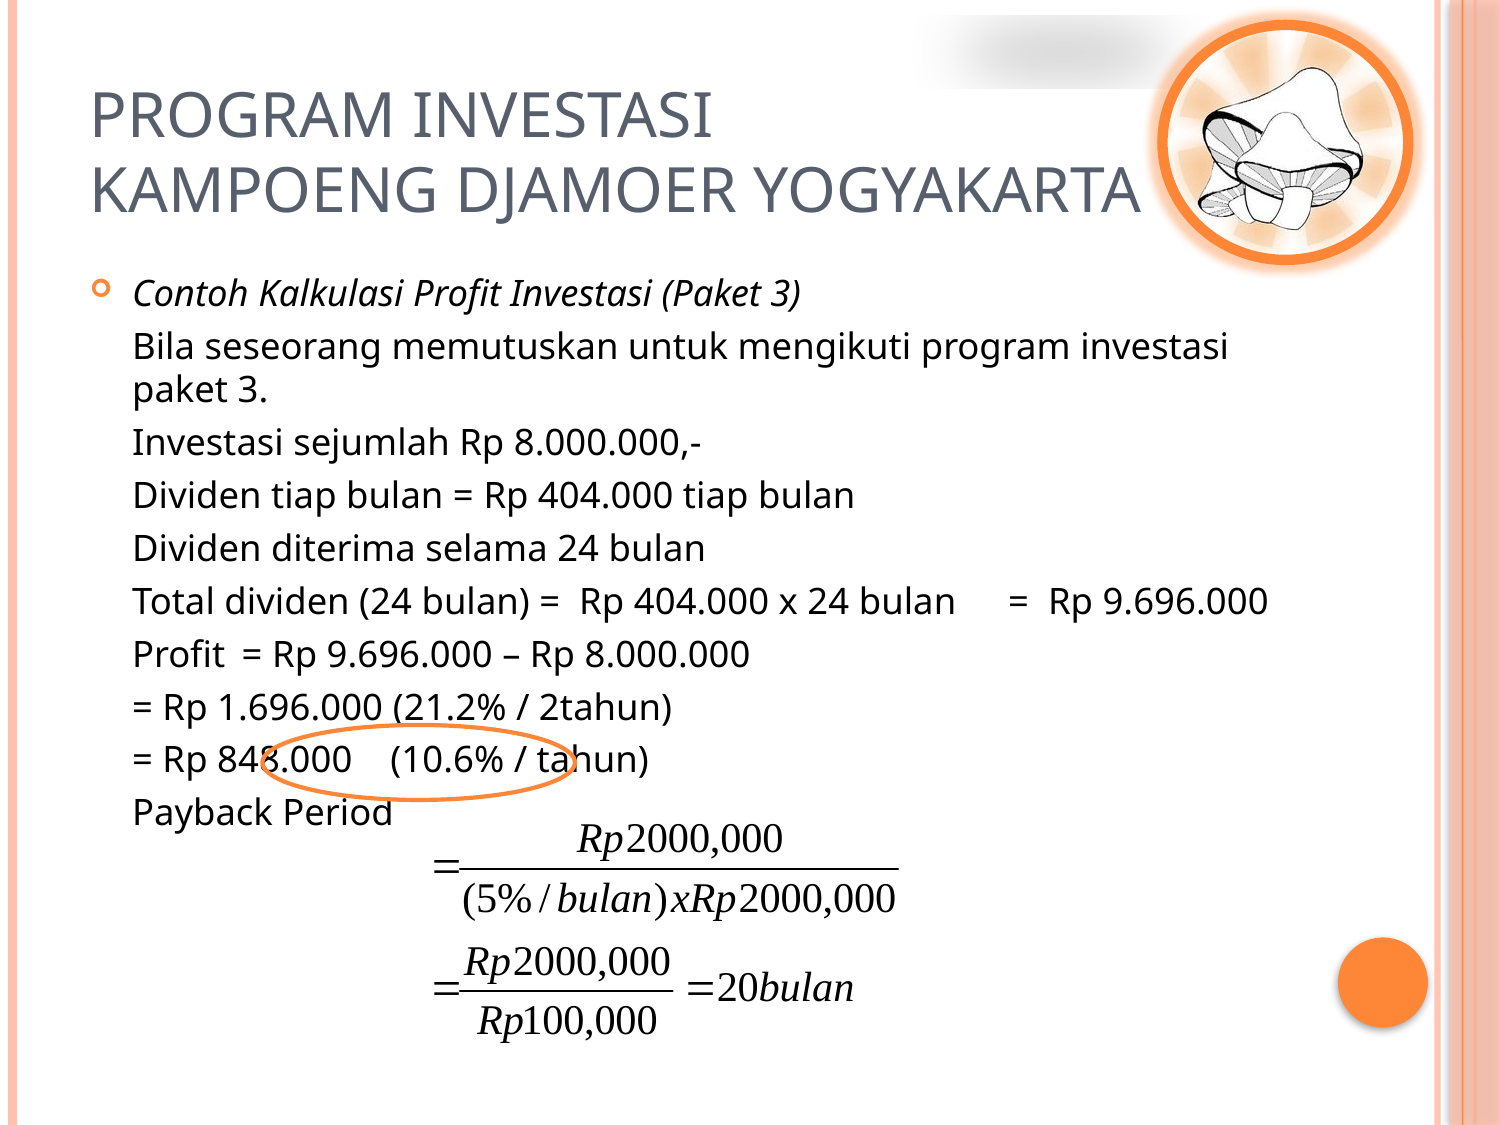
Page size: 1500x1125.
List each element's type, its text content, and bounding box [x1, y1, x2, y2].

picture [1161, 24, 1409, 261]
title Program Investasi Kampoeng Djamoer Yogyakarta [75, 45, 1156, 233]
list Contoh Kalkulasi Profit Investasi (Paket 3) Bila seseorang memutuskan untuk mengikuti program investasi paket 3. Investasi sejumlah Rp 8.000.000,- Dividen tiap bulan = Rp 404.000 tiap bulan Dividen diterima selama 24 bulan Total dividen (24 bulan) = Rp 404.000 x 24 bulan = Rp 9.696.000 Profit = Rp 9.696.000 – Rp 8.000.000 = Rp 1.696.000 (21.2% / 2tahun) = Rp 848.000 (10.6% / tahun) Payback Period zzzzzzzzzzzzzzzzzzzzzzzzzzzzzzzzzzzzzzzzzzzzzzzzzzzzzzzzzzzzzzzzzzzzzzzzzzzzzzzzzzzzzzzzzzzzzzzzzzzzzzzzzzzzzzzzzzzzzzzzzzzzzzzzzzzzzzzzzzzzzzzzzzzzzzzzzzzzzzzzzzzzzzzzzzzzzzzzzzzzzzzzzzzzzzzzzzzzzzzzzzzzzzzzzzzzzzzzzzzzzzzzzzzzzzzzzzzzzzzzzzzzzzzzzzzzzzzzzzzzzzzzzzzzzzzzzzzzzzzzzzzzzzzzzzzzzzzzzzzz [75, 262, 1300, 1062]
text_box [260, 722, 578, 803]
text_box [423, 811, 915, 1053]
